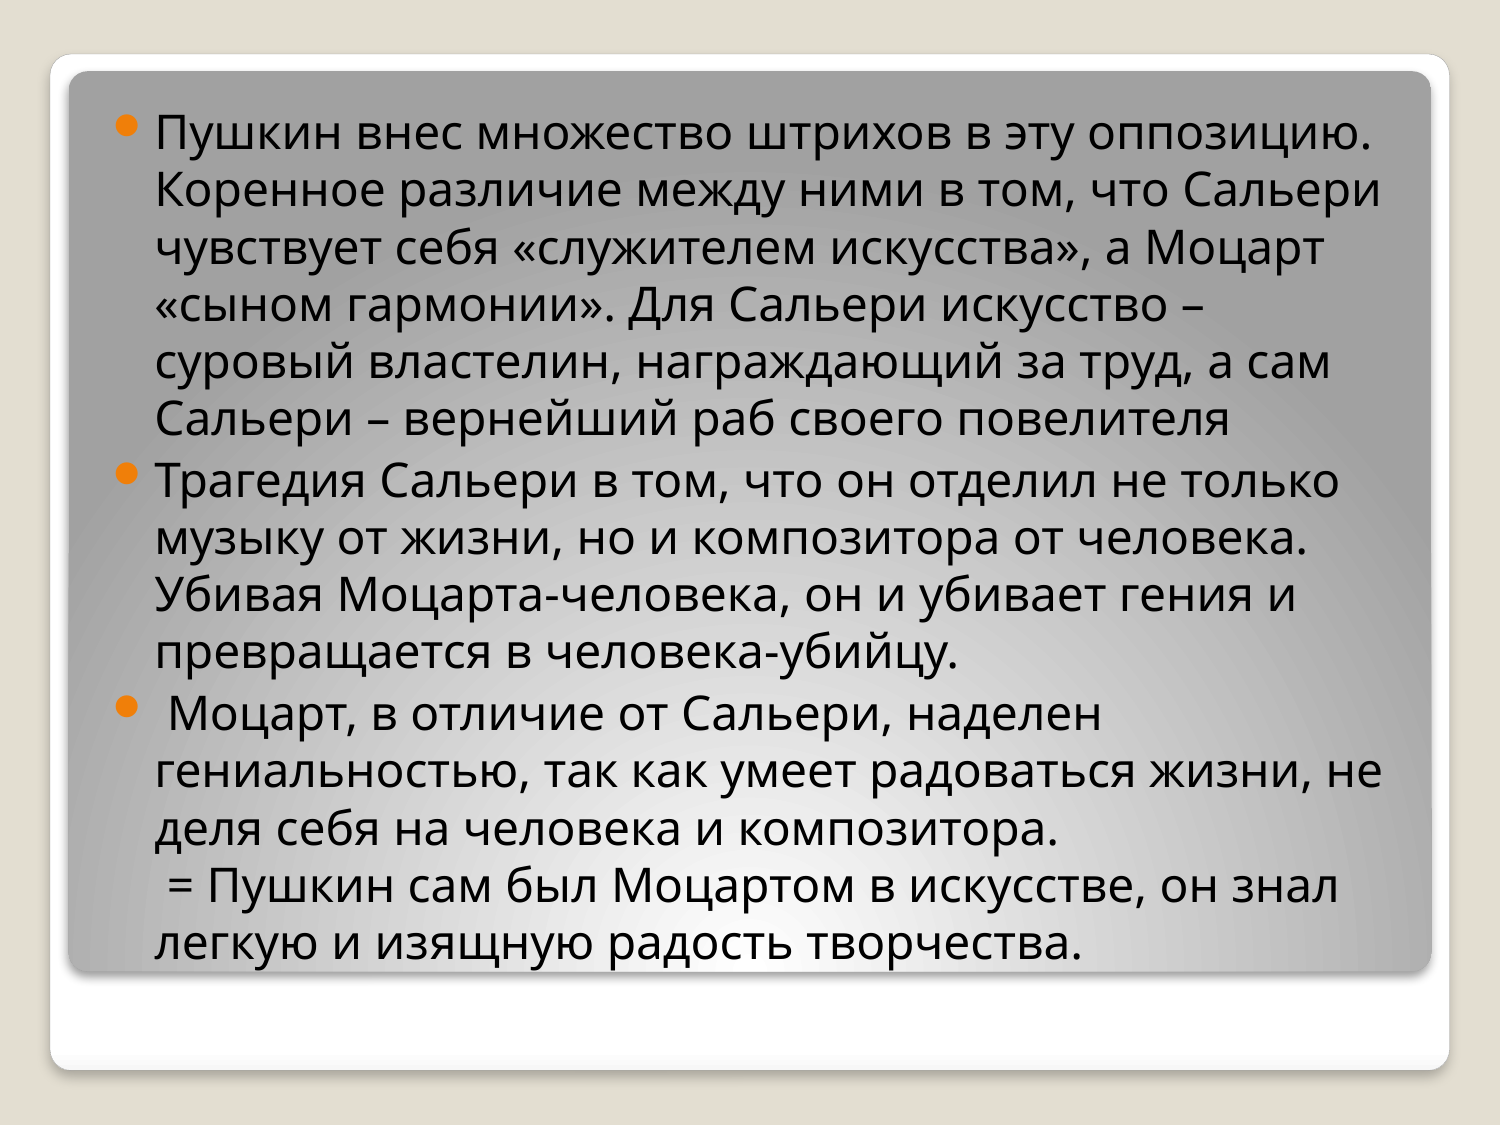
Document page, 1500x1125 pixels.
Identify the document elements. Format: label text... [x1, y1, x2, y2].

list Пушкин внес множество штрихов в эту оппозицию. Коренное различие между ними в том, что Сальери чувствует себя «служителем искусства», а Моцарт «сыном гармонии». Для Сальери искусство – суровый властелин, награждающий за труд, а сам Сальери – вернейший раб своего повелителя Трагедия Сальери в том, что он отделил не только музыку от жизни, но и композитора от человека. Убивая Моцарта-человека, он и убивает гения и превращается в человека-убийцу. Моцарт, в отличие от Сальери, наделен гениальностью, так как умеет радоваться жизни, не деля себя на человека и композитора. = Пушкин сам был Моцартом в искусстве, он знал легкую и изящную радость творчества. [82, 86, 1425, 988]
